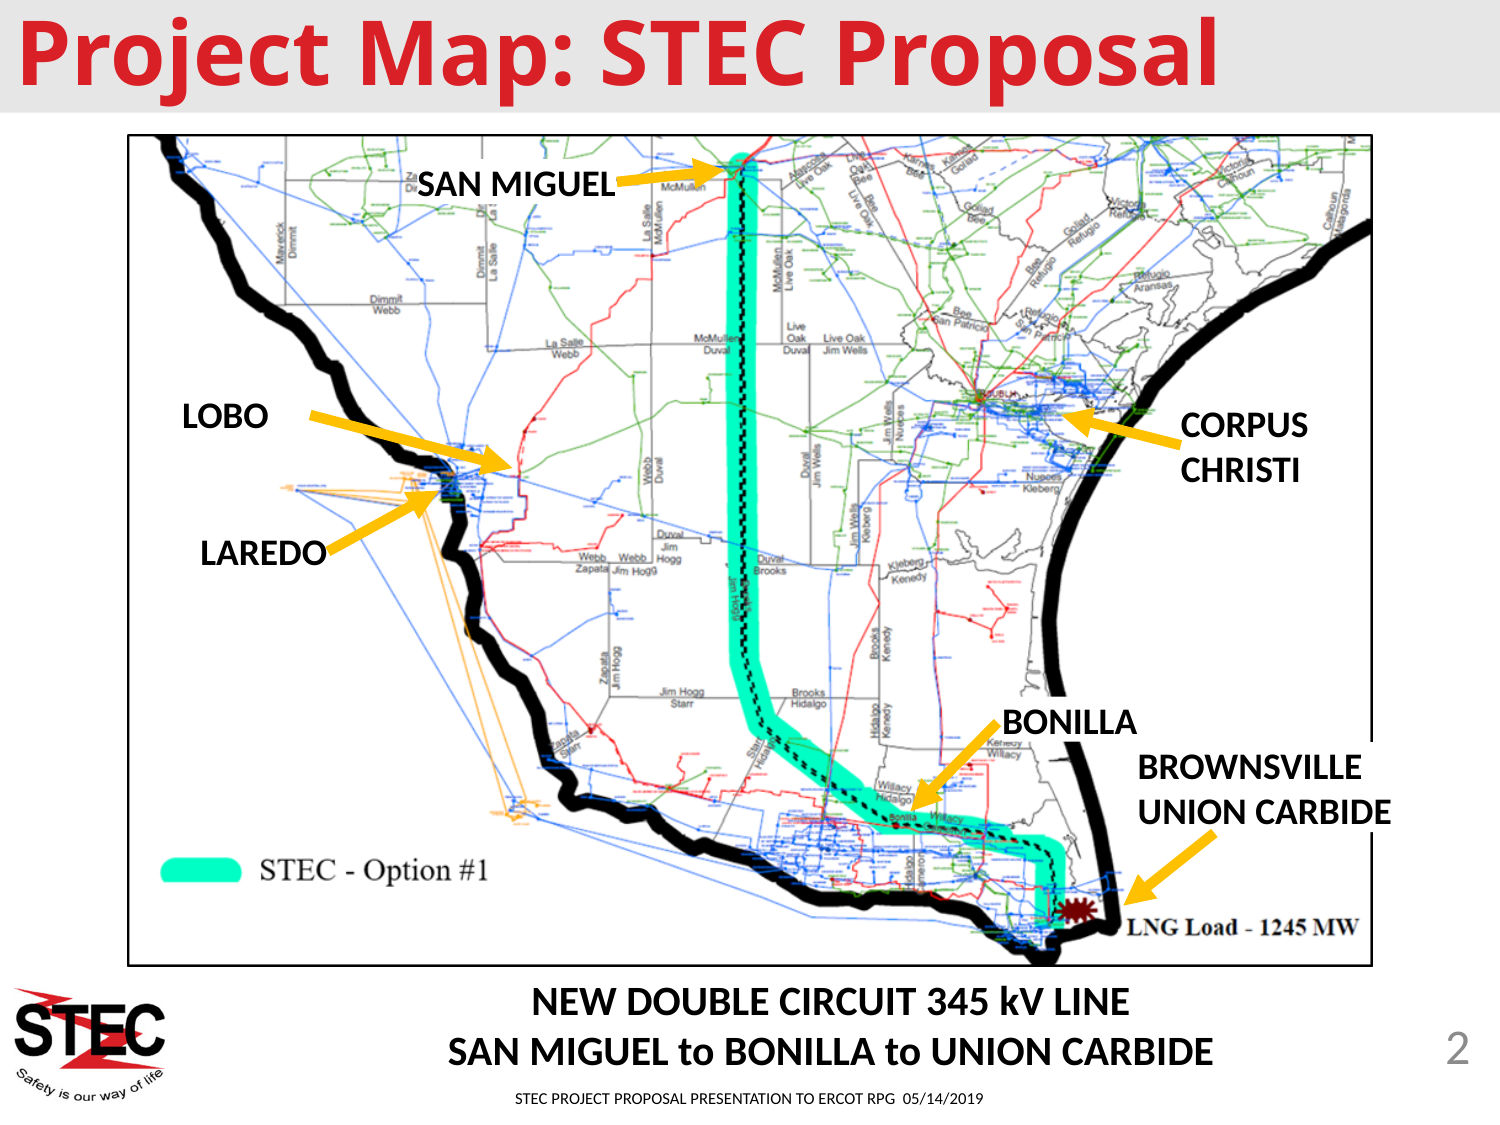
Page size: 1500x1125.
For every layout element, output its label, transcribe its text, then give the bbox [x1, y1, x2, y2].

text_box STEC PROJECT PROPOSAL PRESENTATION TO ERCOT RPG 05/14/2019 [500, 1081, 1000, 1116]
slide_number 2 [1295, 1014, 1486, 1075]
title Project Map: STEC Proposal [0, 0, 1500, 113]
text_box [310, 414, 513, 468]
picture [14, 988, 165, 1102]
text_box NEW DOUBLE CIRCUIT 345 kV LINE SAN MIGUEL to BONILLA to UNION CARBIDE [367, 967, 1295, 1082]
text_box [127, 134, 1413, 967]
